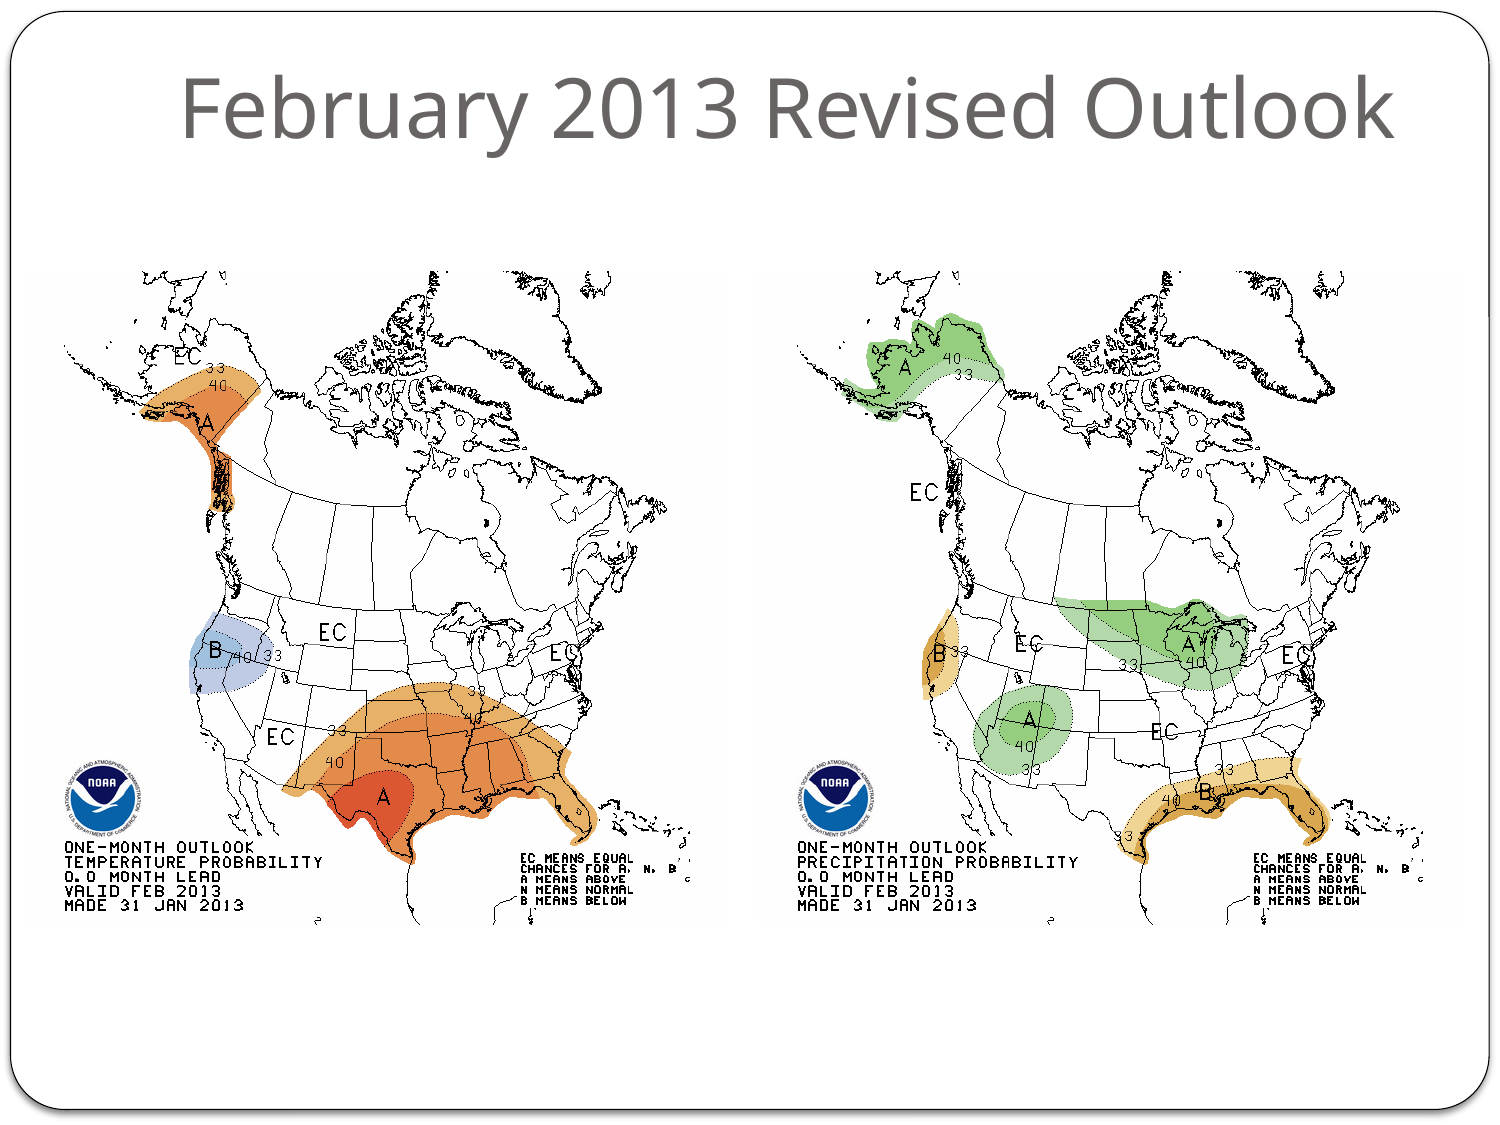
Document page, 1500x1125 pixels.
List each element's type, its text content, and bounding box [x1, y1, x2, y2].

title February 2013 Revised Outlook [150, 37, 1425, 171]
picture [757, 270, 1462, 926]
picture [24, 270, 729, 926]
